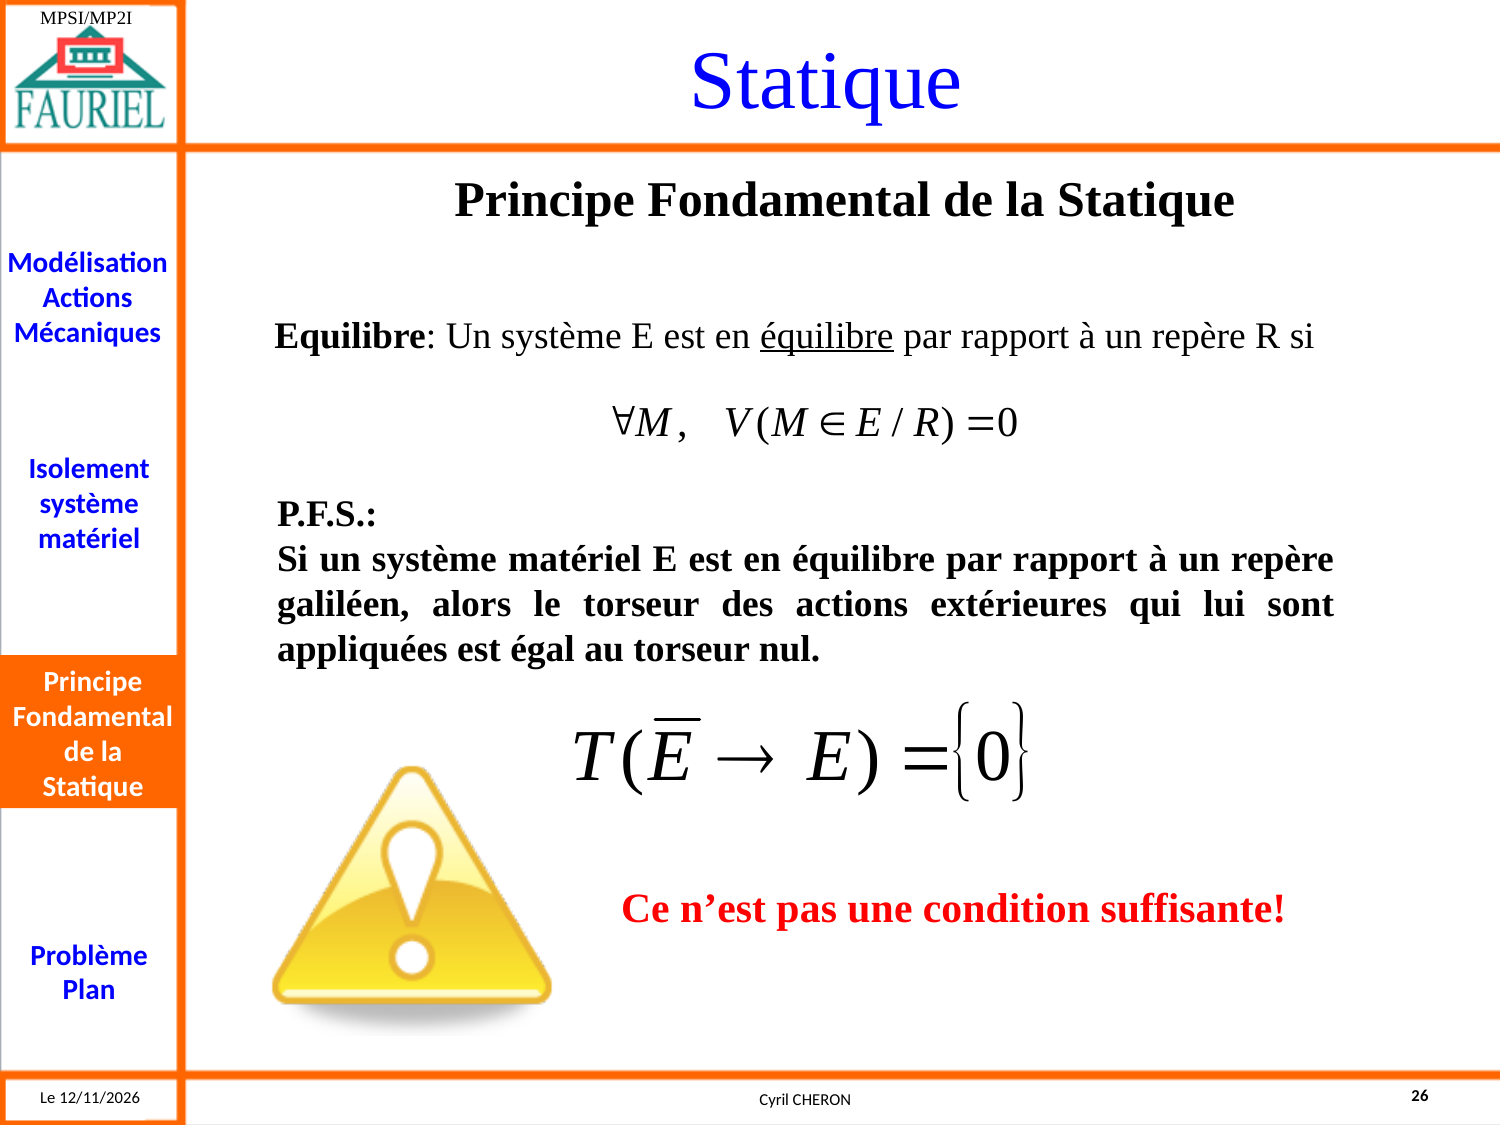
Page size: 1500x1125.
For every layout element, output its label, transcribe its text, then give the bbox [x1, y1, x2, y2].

text_box P.F.S.: Si un système matériel E est en équilibre par rapport à un repère galiléen, alors le torseur des actions extérieures qui lui sont appliquées est égal au torseur nul. [262, 481, 1350, 676]
text_box Principe Fondamental de la Statique [190, 159, 1500, 235]
picture [0, 0, 1500, 1125]
text_box Principe Fondamental de la Statique [0, 655, 181, 809]
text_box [258, 303, 1332, 454]
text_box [262, 735, 1298, 1037]
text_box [563, 700, 1044, 734]
